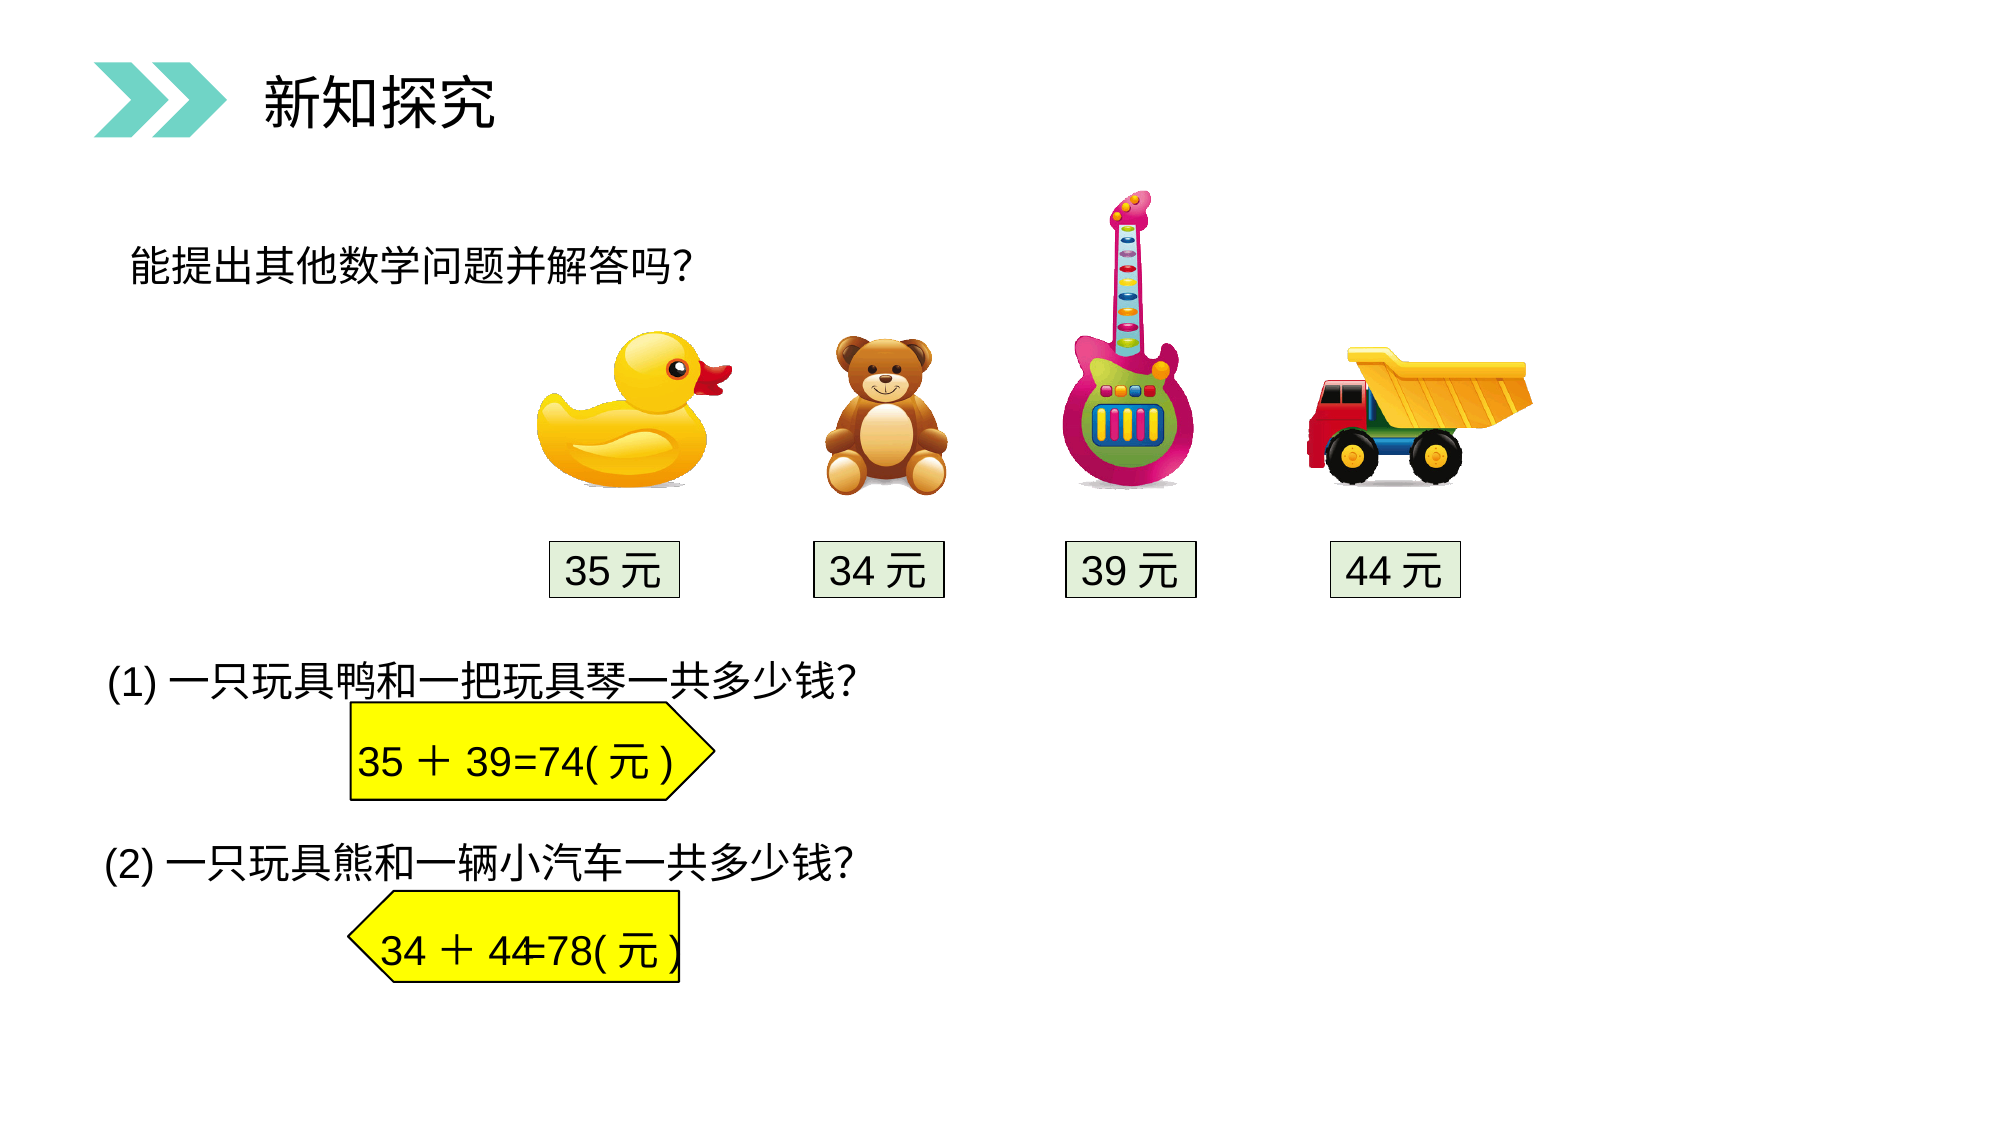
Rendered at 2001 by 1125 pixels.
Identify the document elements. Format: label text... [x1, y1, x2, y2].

text_box 44元 [1330, 533, 1496, 605]
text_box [347, 890, 690, 982]
picture [822, 334, 963, 504]
picture [1289, 315, 1537, 491]
text_box 新知探究 [248, 66, 1088, 137]
text_box (2)一只玩具熊和一辆小汽车一共多少钱？ [89, 755, 1071, 944]
picture [504, 318, 761, 495]
text_box 35元 [549, 533, 715, 605]
text_box 34元 [814, 533, 980, 605]
text_box (1)一只玩具鸭和一把玩具琴一共多少钱？ [92, 631, 1051, 703]
text_box 能提出其他数学问题并解答吗？ [114, 193, 1032, 311]
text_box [350, 702, 715, 800]
picture [1032, 185, 1230, 504]
text_box 39元 [1066, 533, 1232, 605]
